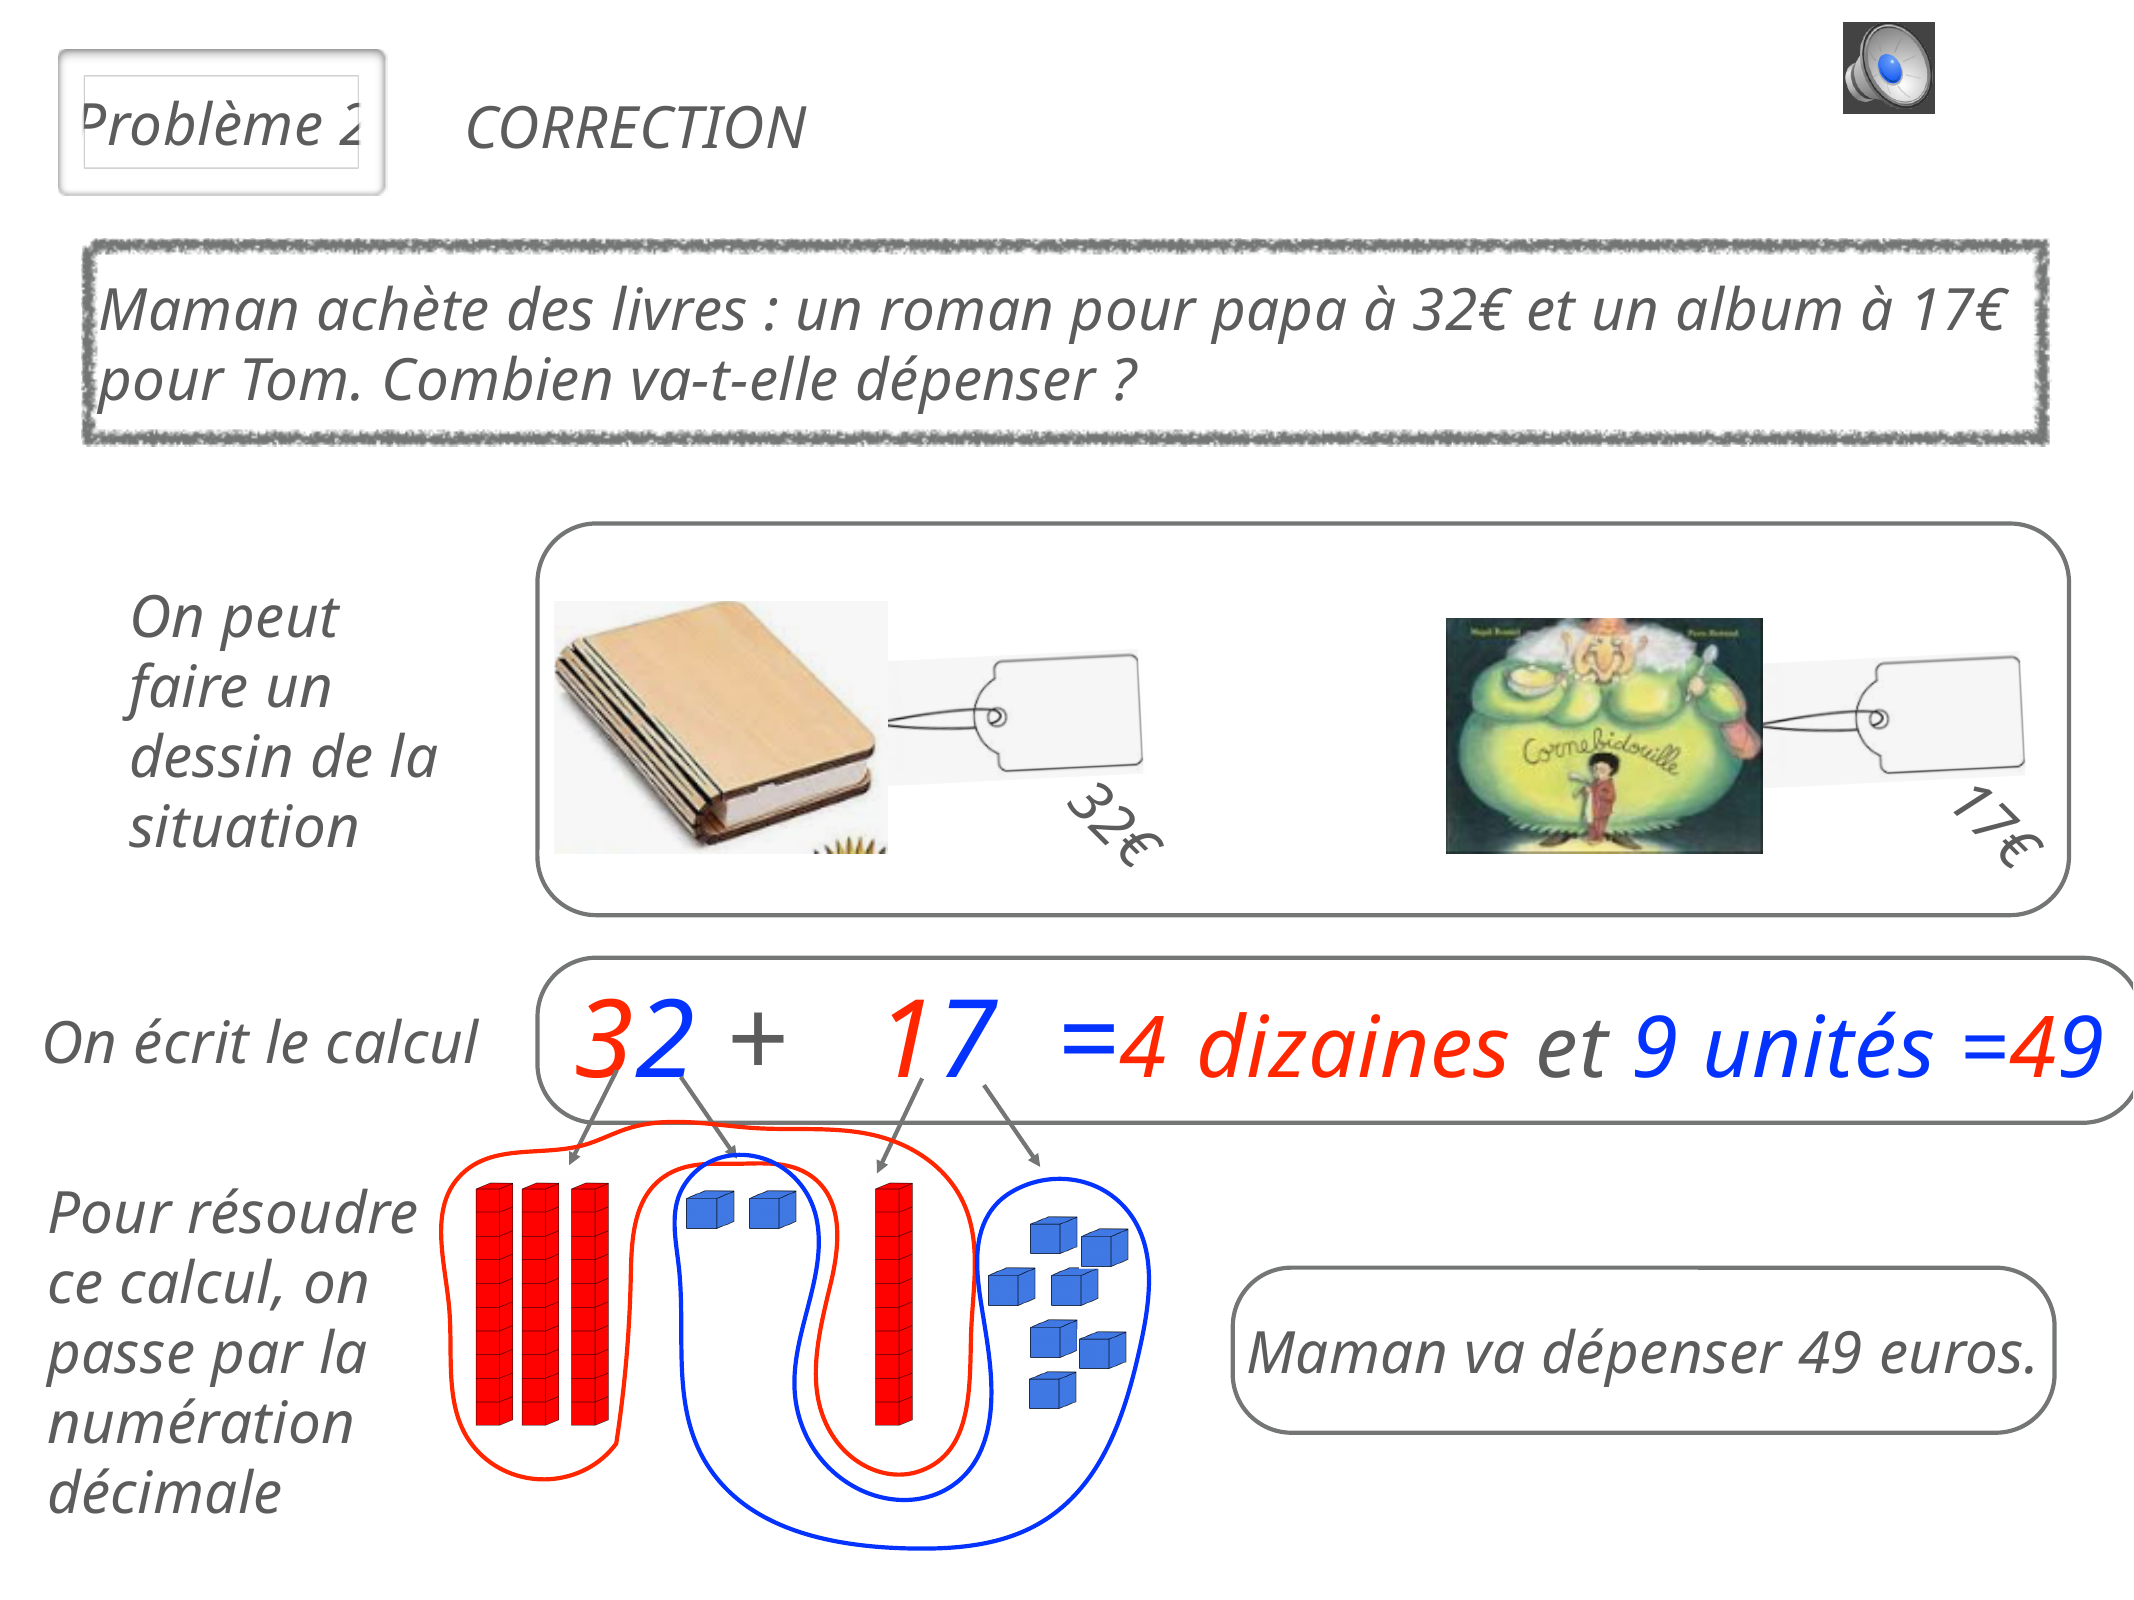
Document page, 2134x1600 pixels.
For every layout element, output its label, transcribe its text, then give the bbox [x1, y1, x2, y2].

picture [1841, 20, 1936, 115]
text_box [81, 237, 2052, 447]
text_box CORRECTION [455, 81, 816, 169]
text_box [441, 1121, 975, 1480]
picture [866, 1175, 917, 1430]
text_box Pour résoudre ce calcul, on passe par la numération décimale [38, 1166, 482, 1534]
text_box [537, 957, 2134, 1123]
picture [684, 1188, 735, 1231]
text_box [983, 1085, 1041, 1167]
text_box [674, 1154, 1149, 1549]
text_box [57, 49, 389, 196]
picture [1027, 1213, 1129, 1308]
picture [746, 1188, 797, 1231]
picture [554, 601, 889, 855]
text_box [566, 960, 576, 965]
text_box [1232, 1267, 2055, 1433]
text_box On peut faire un dessin de la situation [120, 571, 451, 868]
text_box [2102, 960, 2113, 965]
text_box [867, 648, 2101, 927]
picture [467, 1175, 613, 1430]
picture [986, 1265, 1037, 1308]
text_box [537, 523, 2069, 916]
text_box On écrit le calcul [32, 996, 488, 1084]
picture [1445, 618, 1764, 855]
picture [1026, 1317, 1128, 1412]
